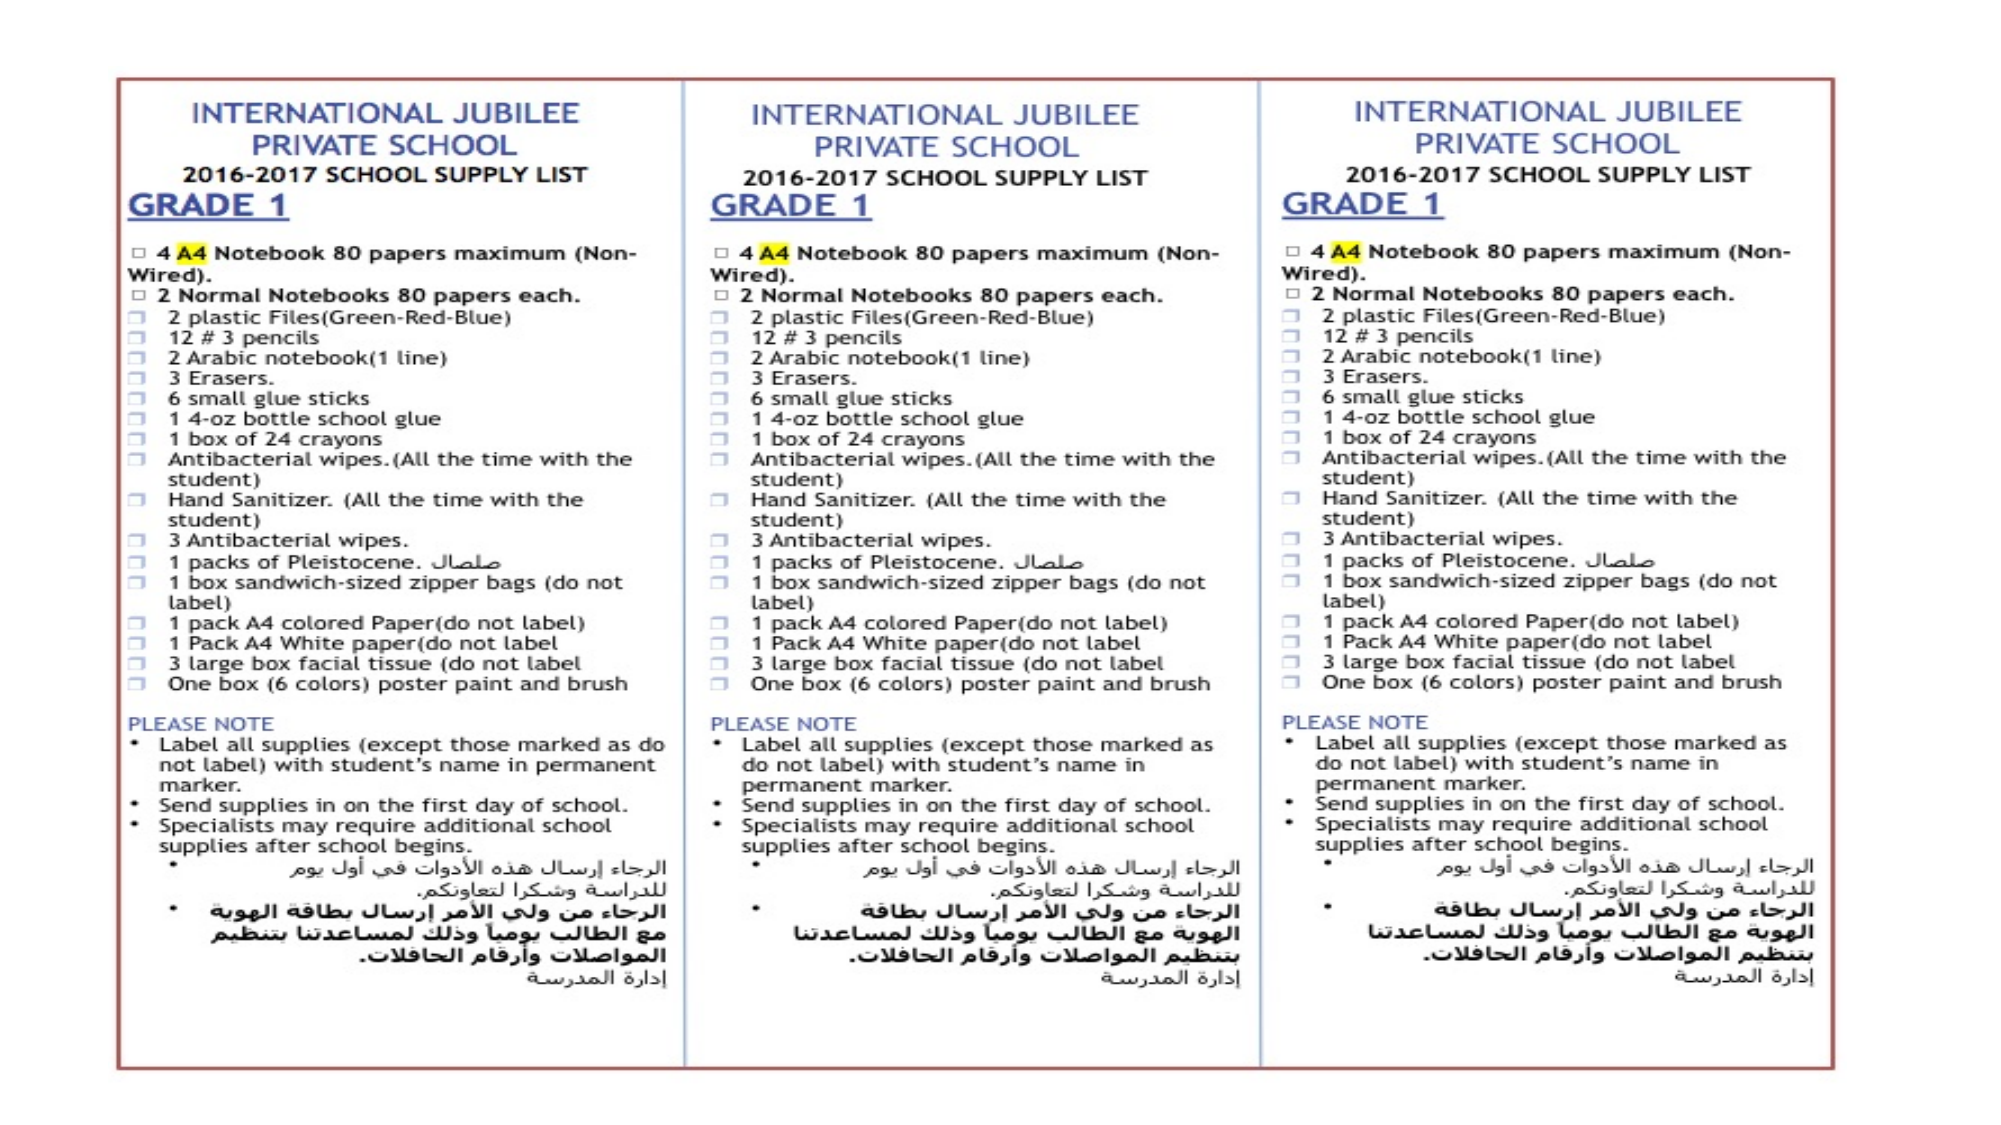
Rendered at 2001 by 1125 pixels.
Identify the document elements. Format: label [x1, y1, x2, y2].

picture [107, 66, 1847, 1084]
